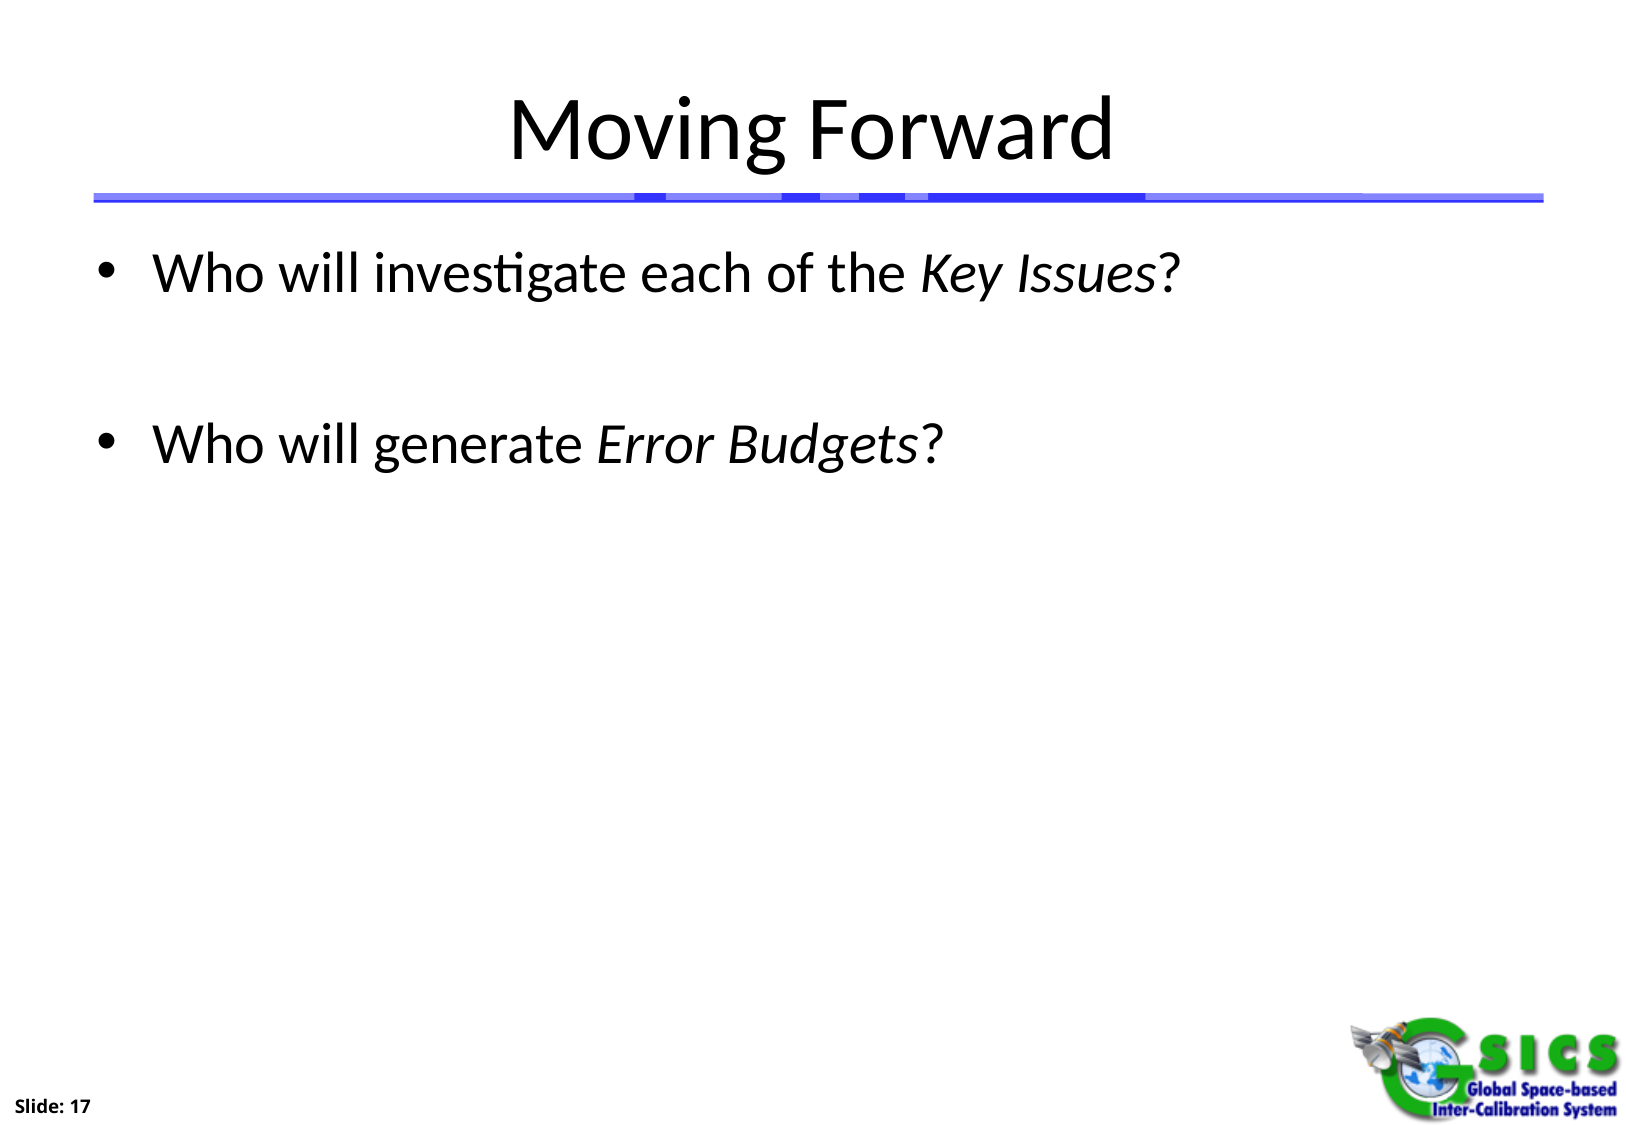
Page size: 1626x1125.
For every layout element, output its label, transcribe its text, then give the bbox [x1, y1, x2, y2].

list Who will investigate each of the Key Issues? Who will generate Error Budgets? [80, 226, 1544, 1006]
title Moving Forward [80, 44, 1544, 202]
picture [1343, 1010, 1625, 1125]
